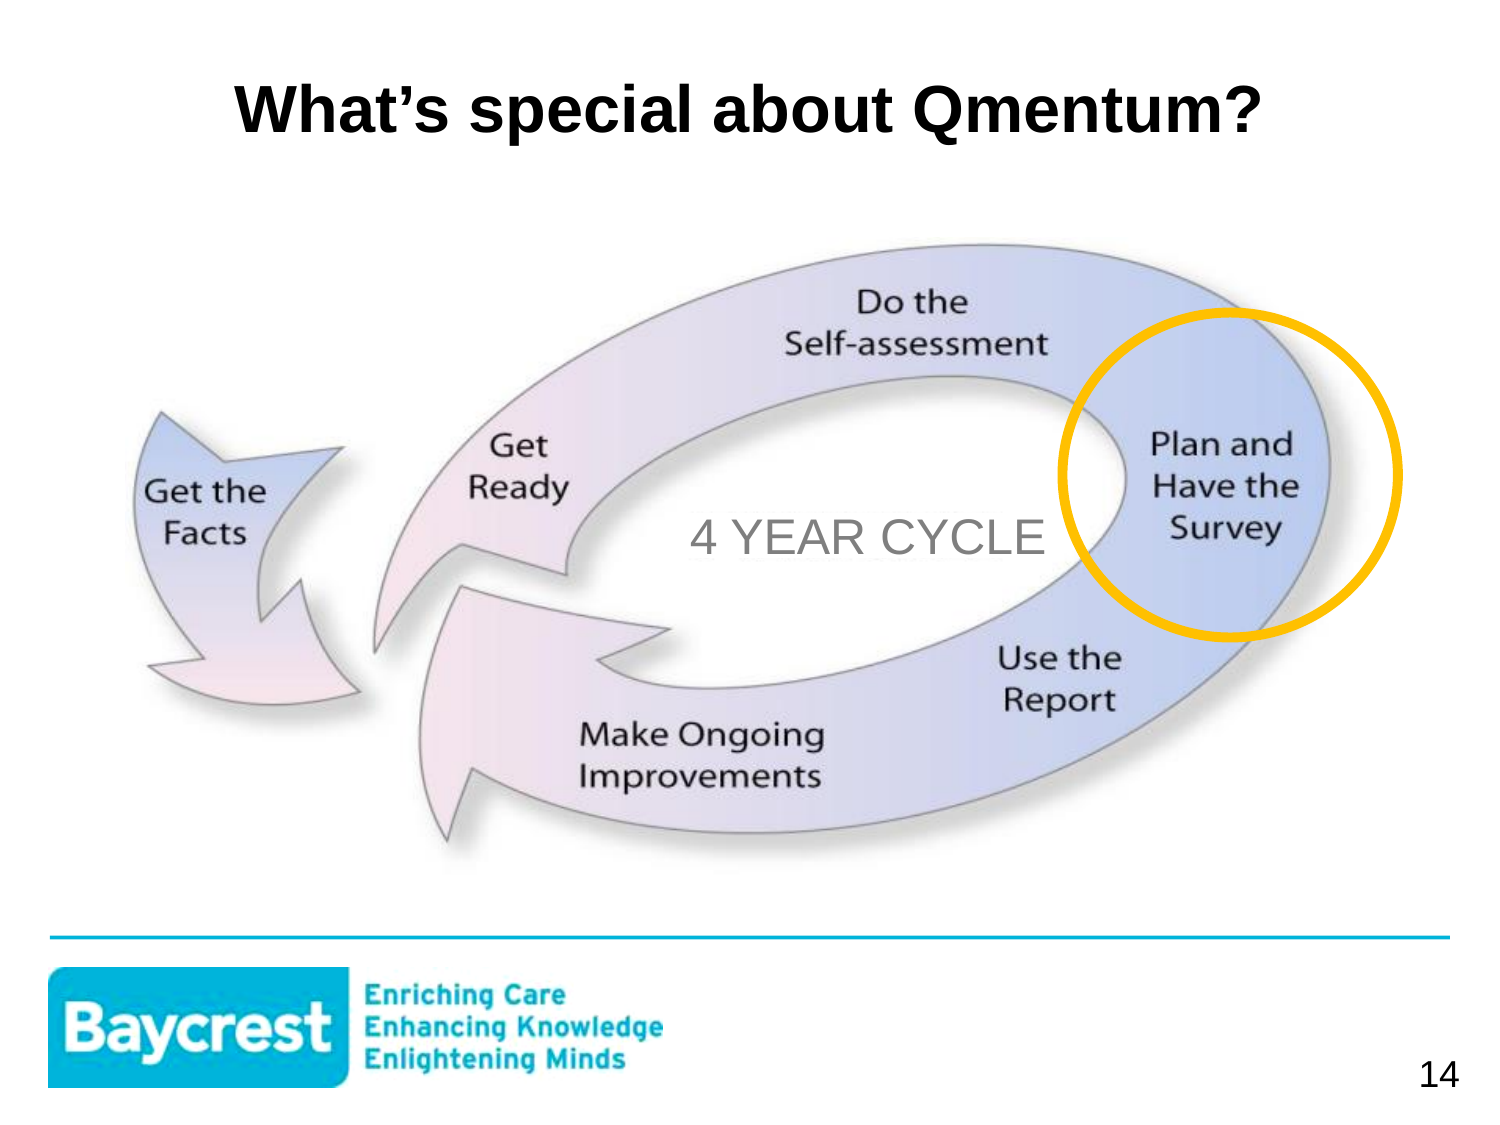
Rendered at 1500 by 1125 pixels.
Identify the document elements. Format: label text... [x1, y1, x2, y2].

text_box [1376, 394, 1398, 556]
picture [48, 1009, 56, 1042]
slide_number 14 [1125, 1042, 1475, 1103]
title What’s special about Qmentum? [50, 12, 1450, 200]
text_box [124, 237, 1371, 879]
picture [48, 967, 61, 980]
picture [48, 967, 663, 1088]
picture [48, 987, 59, 999]
